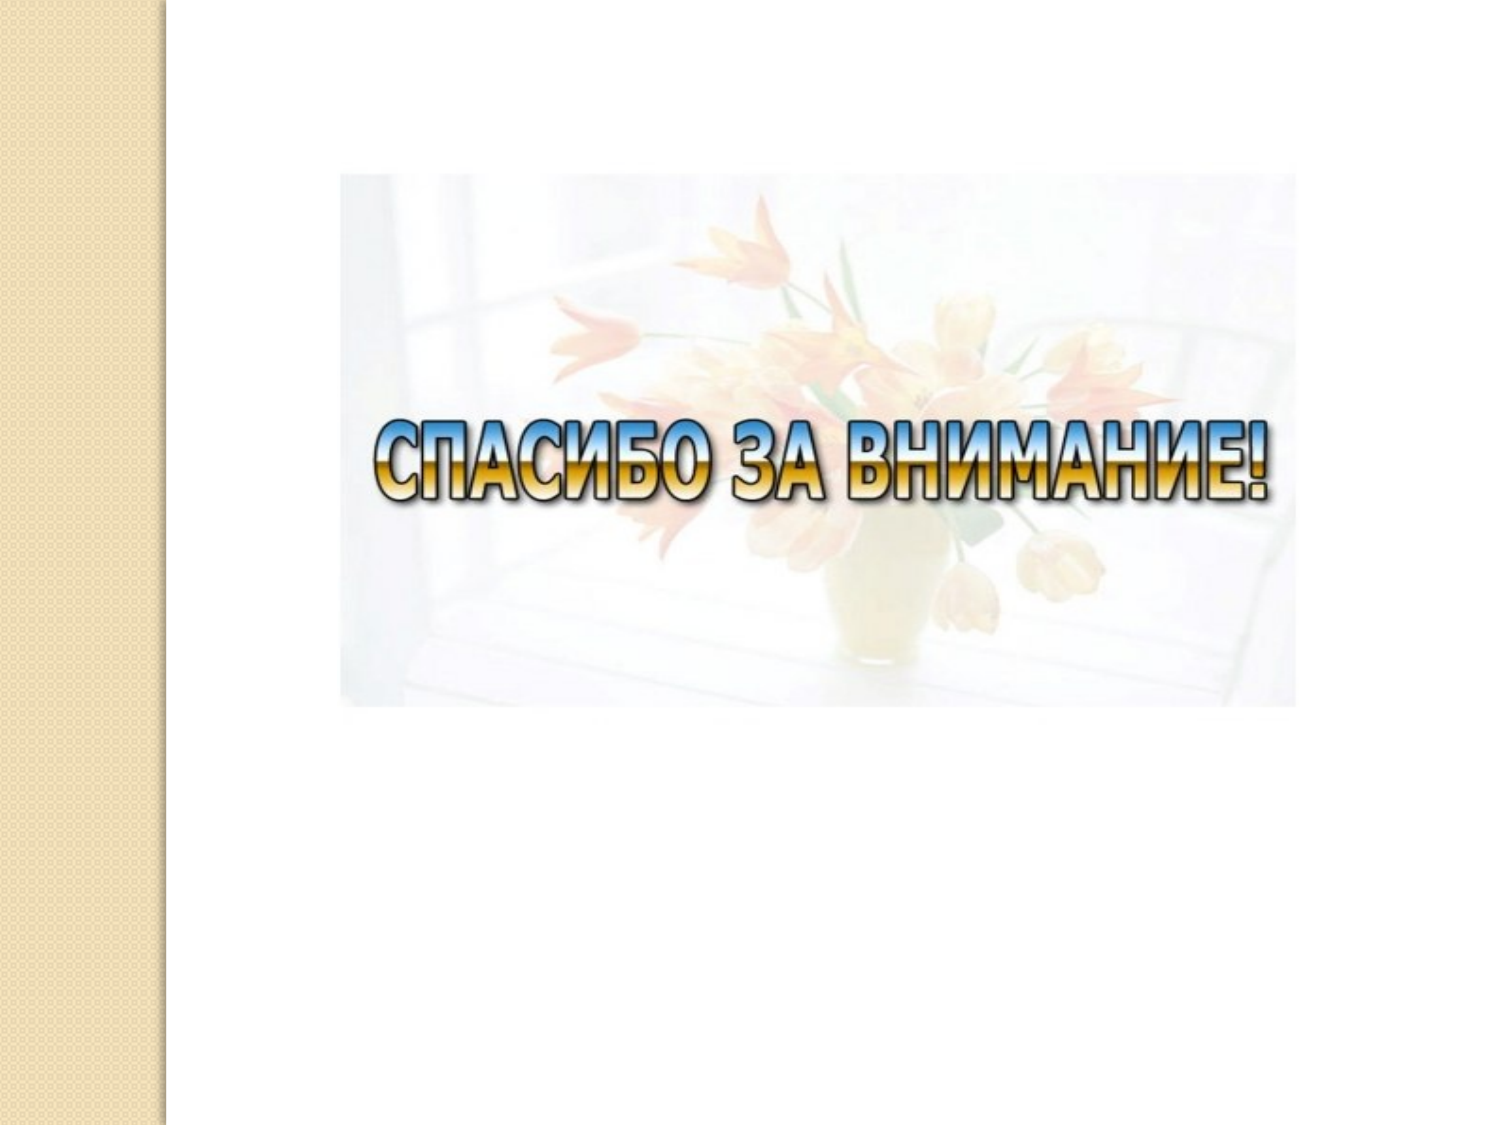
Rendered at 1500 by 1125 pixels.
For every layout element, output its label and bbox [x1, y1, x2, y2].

picture [337, 162, 1301, 726]
